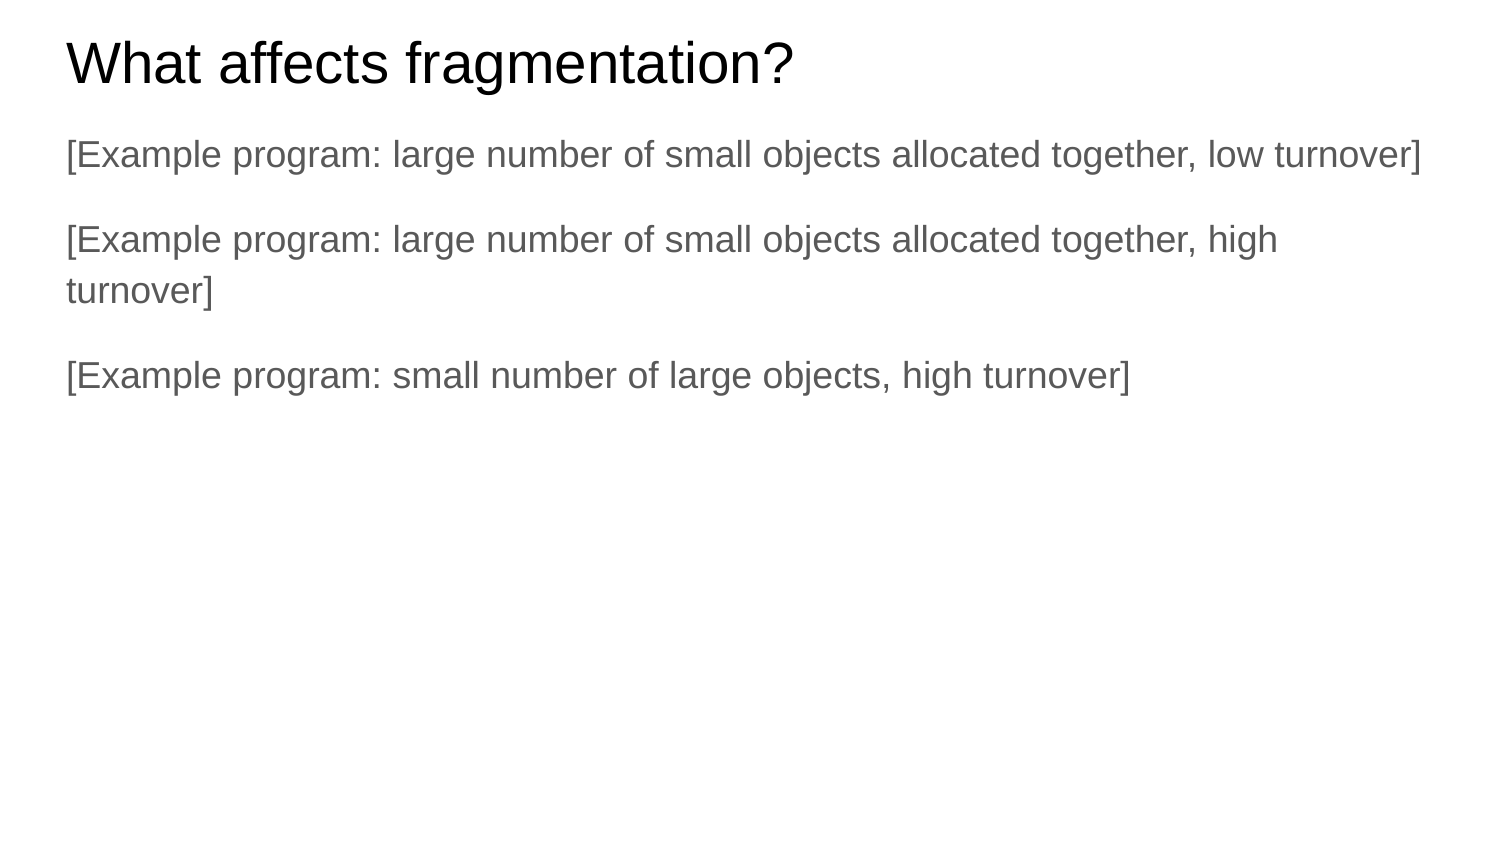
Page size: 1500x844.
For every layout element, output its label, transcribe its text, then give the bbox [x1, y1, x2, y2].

list [Example program: large number of small objects allocated together, low turnover] [Example program: large number of small objects allocated together, high turnover] [Example program: small number of large objects, high turnover] [51, 107, 1449, 813]
title What affects fragmentation? [51, 10, 1449, 105]
